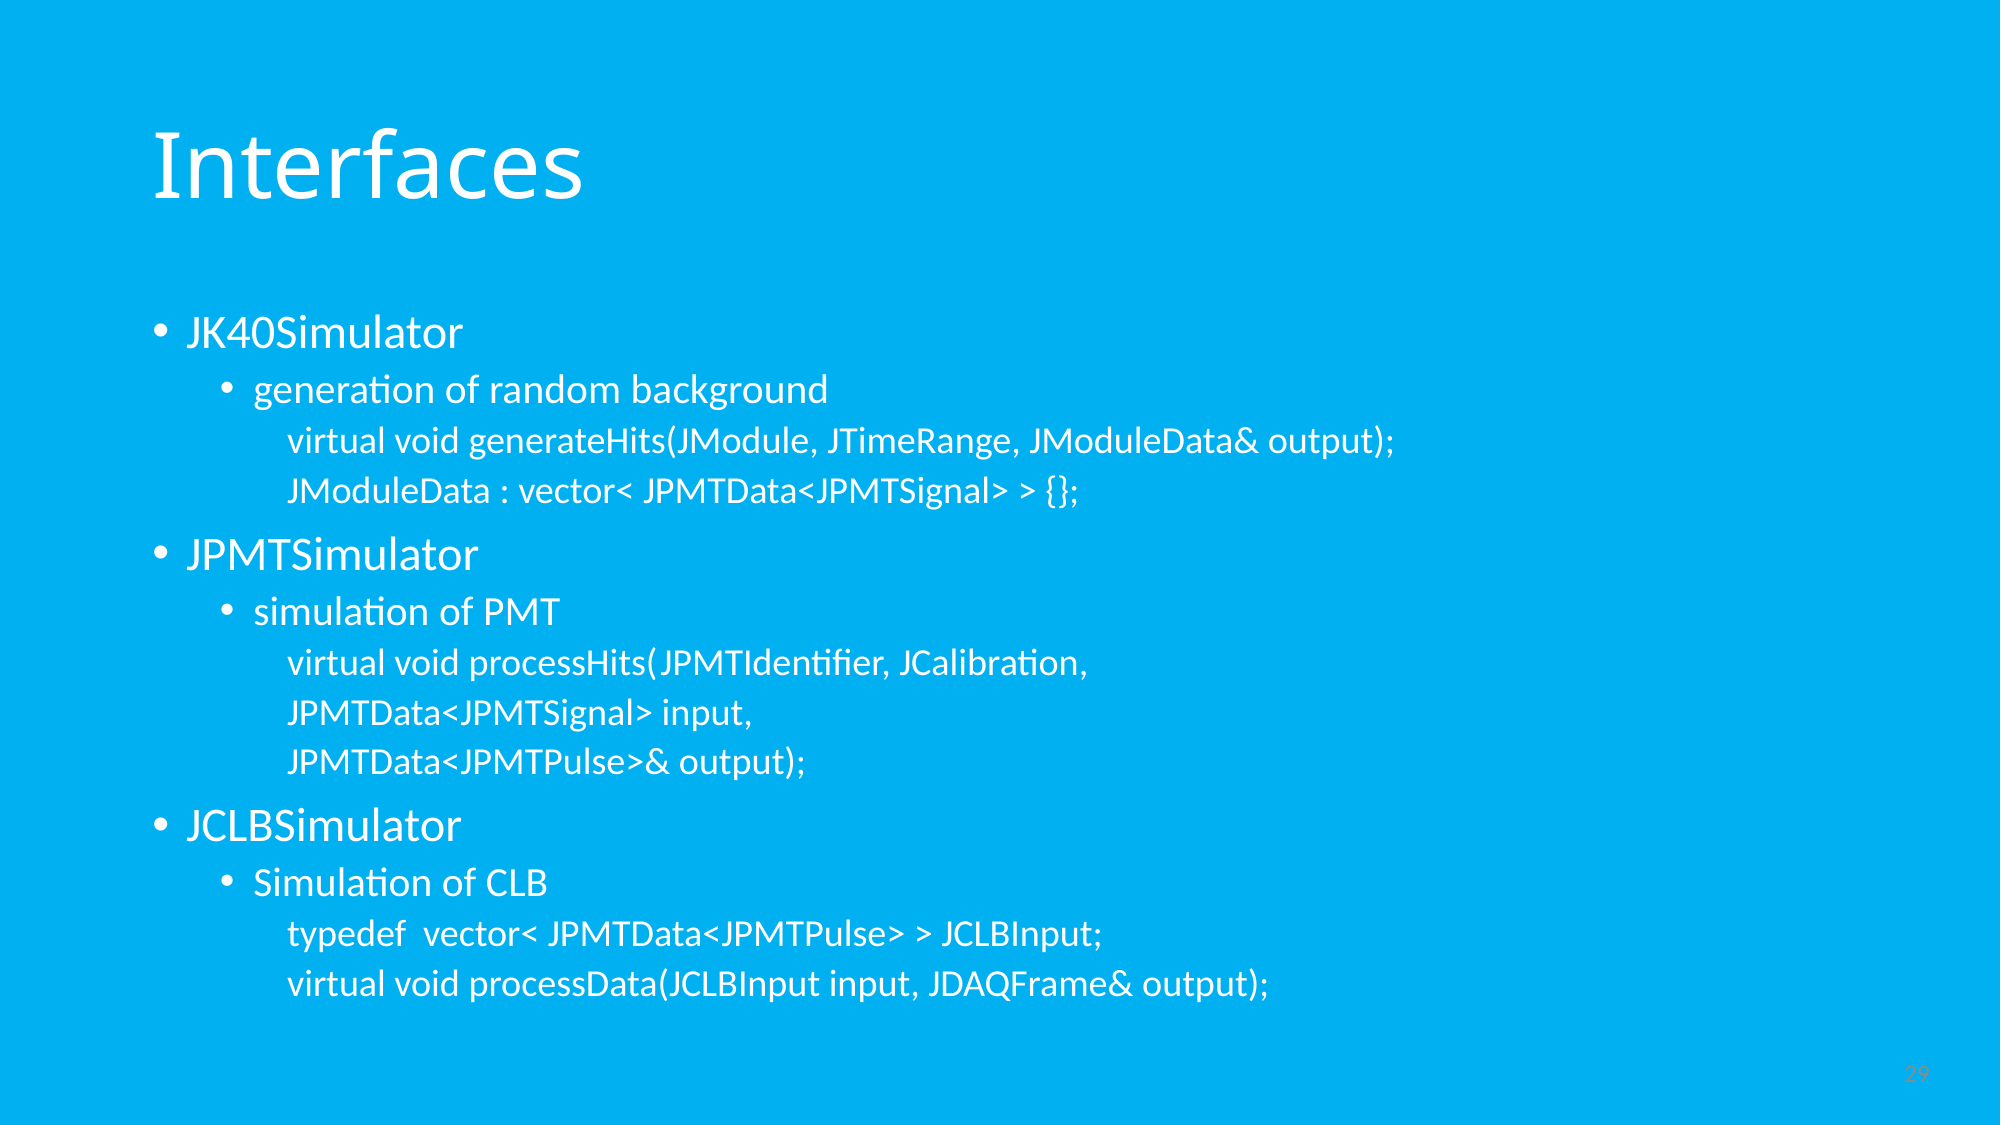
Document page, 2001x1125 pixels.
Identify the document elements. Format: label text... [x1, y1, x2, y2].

slide_number 29 [1494, 1042, 1945, 1103]
title Interfaces [137, 59, 1863, 278]
list JK40Simulator generation of random background virtual void generateHits(JModule, JTimeRange, JModuleData& output); JModuleData : vector< JPMTData<JPMTSignal> > {}; JPMTSimulator simulation of PMT virtual void processHits( JPMTIdentifier, JCalibration, JPMTData<JPMTSignal> input, JPMTData<JPMTPulse>& output); JCLBSimulator Simulation of CLB typedef vector< JPMTData<JPMTPulse> > JCLBInput; virtual void processData(JCLBInput input, JDAQFrame& output); [137, 299, 1863, 1014]
